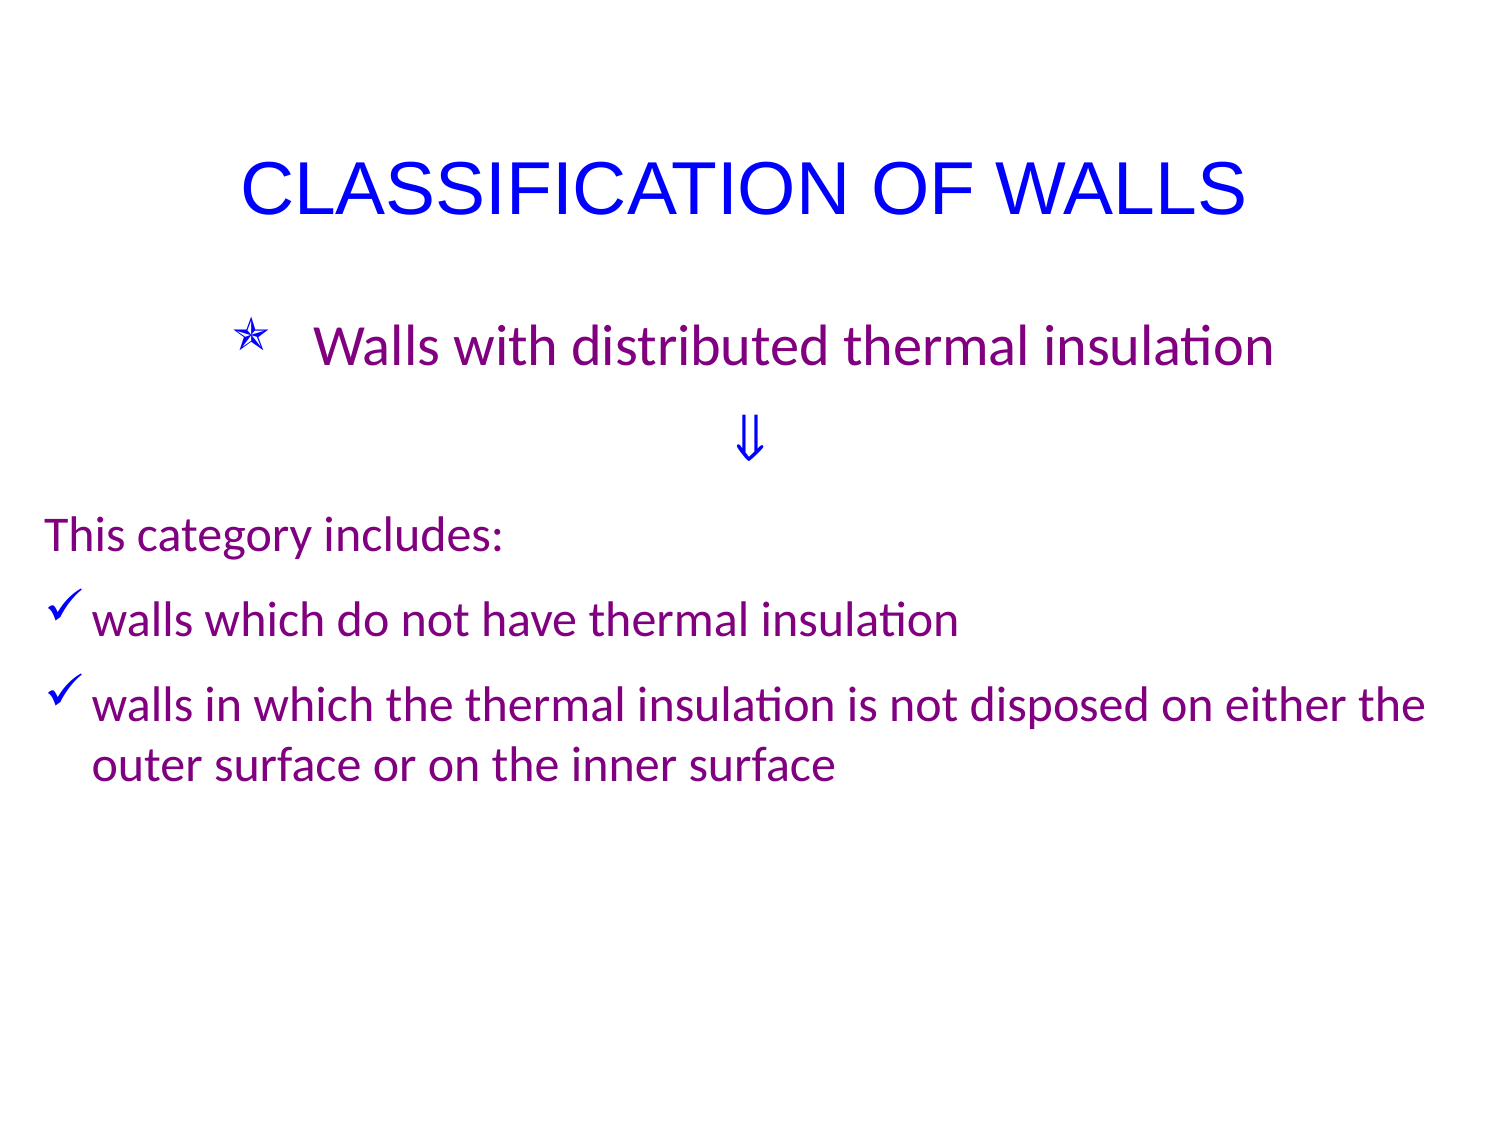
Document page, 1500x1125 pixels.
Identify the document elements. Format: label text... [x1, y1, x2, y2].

text_box  [437, 387, 1064, 483]
text_box This category includes: walls which do not have thermal insulation walls in which the thermal insulation is not disposed on either the outer surface or on the inner surface [29, 493, 1471, 799]
title CLASSIFICATION OF WALLS [100, 113, 1388, 256]
text_box Walls with distributed thermal insulation [56, 299, 1444, 385]
